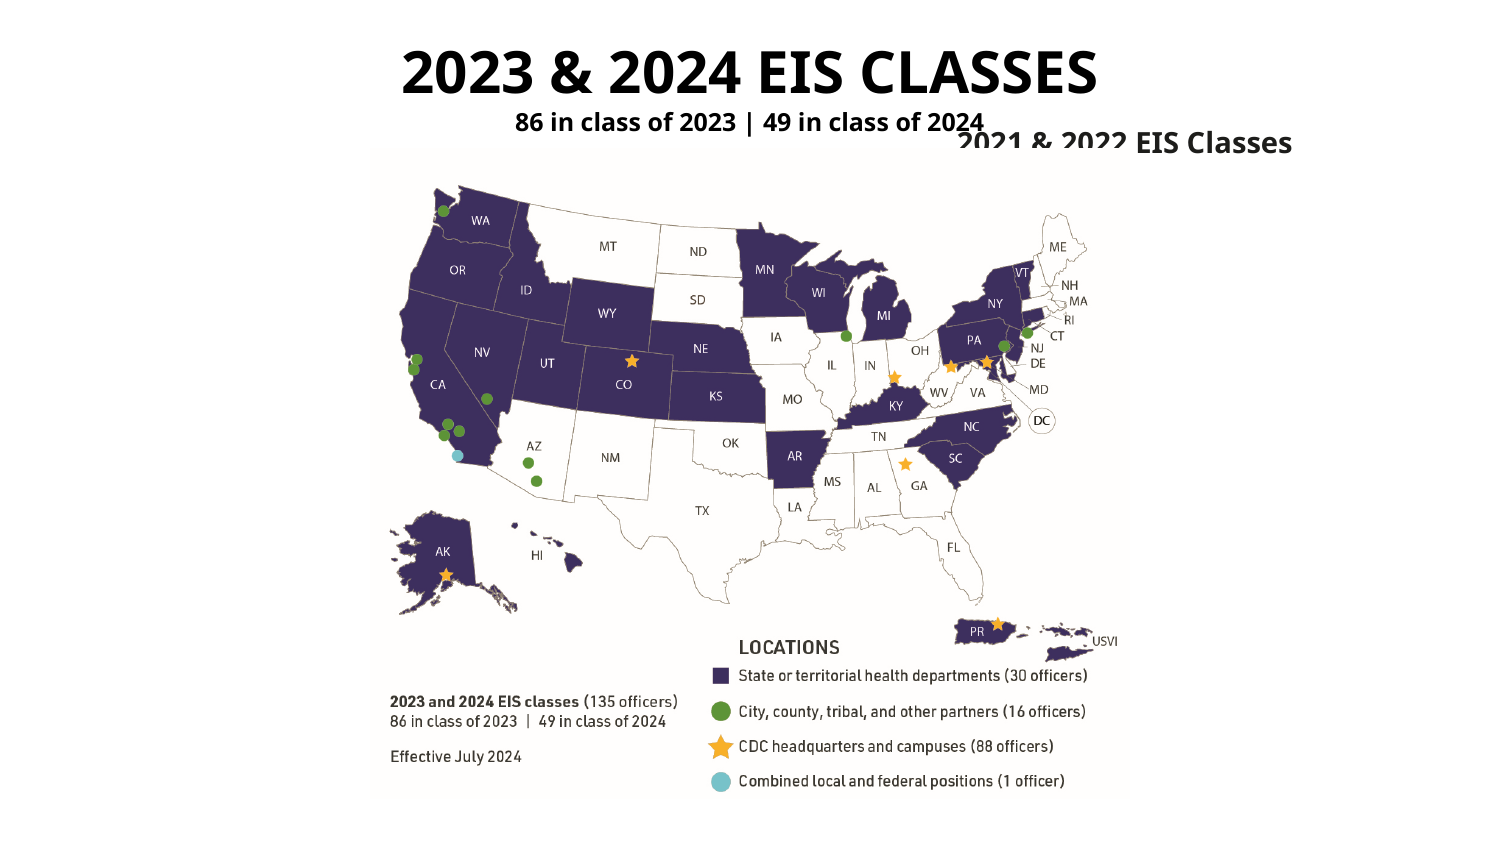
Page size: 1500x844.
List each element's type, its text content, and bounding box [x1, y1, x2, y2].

picture [370, 148, 1130, 799]
text_box 86 in class of 2023 | 49 in class of 2024 [415, 99, 1084, 145]
text_box 2023 & 2024 EIS Classes [22, 11, 1478, 121]
title 2021 & 2022 EIS Classes [866, 33, 1384, 175]
